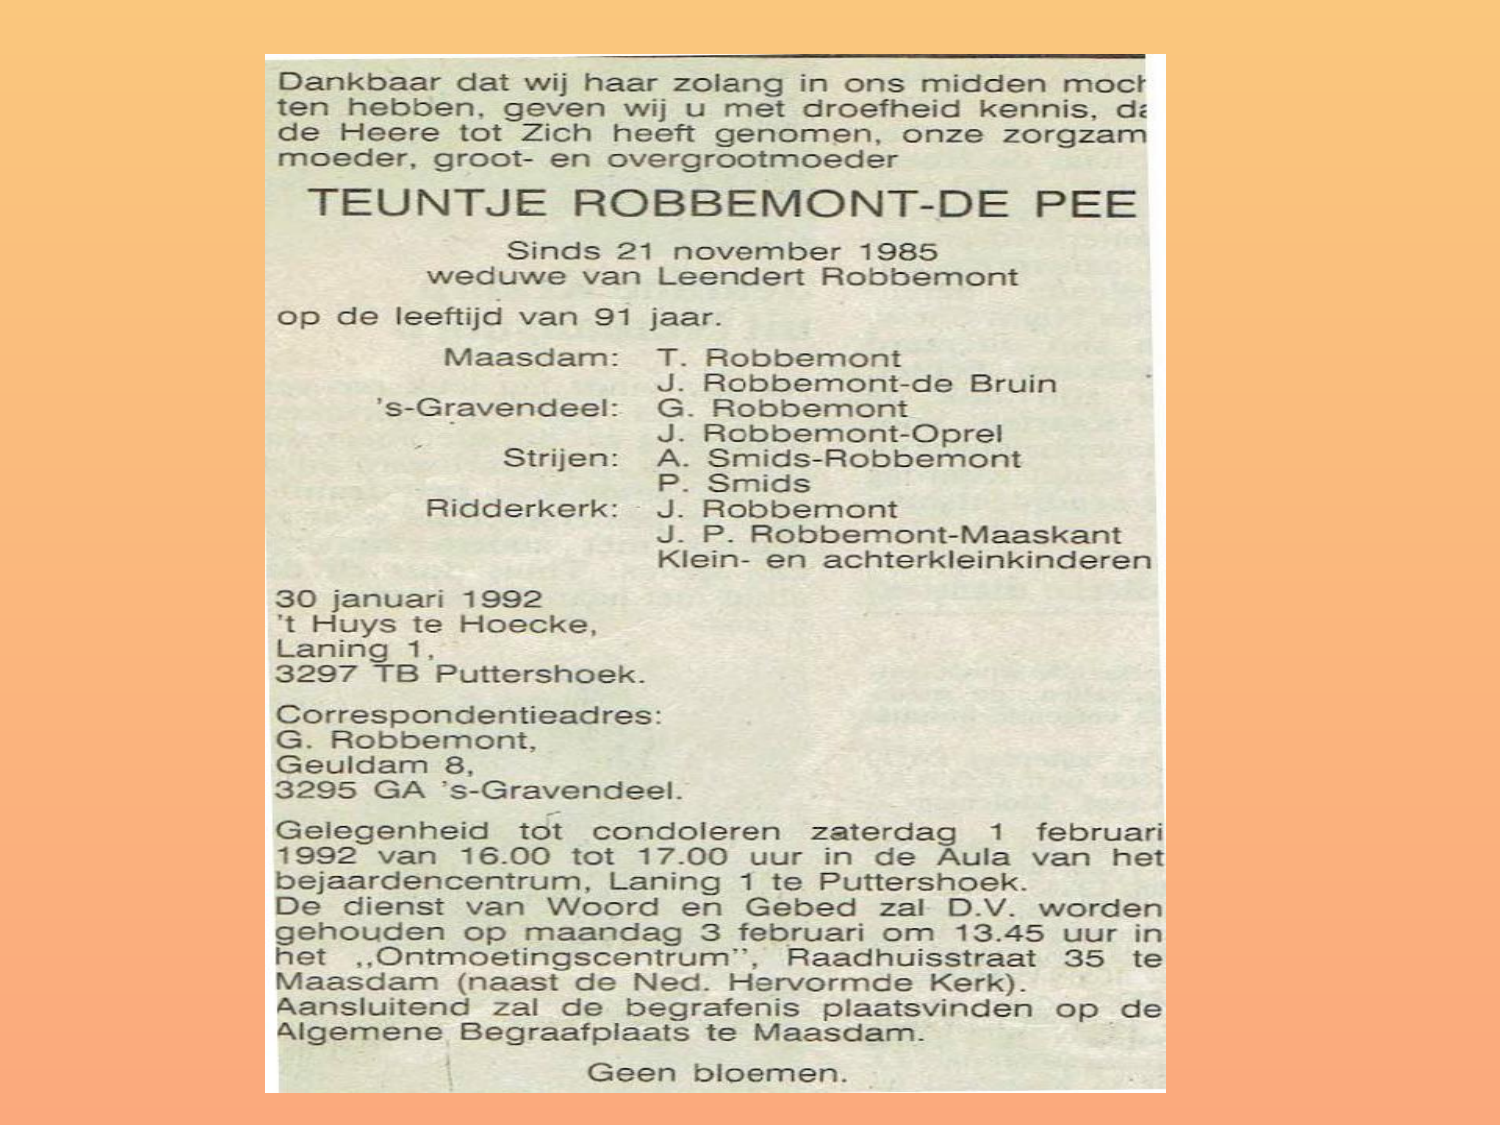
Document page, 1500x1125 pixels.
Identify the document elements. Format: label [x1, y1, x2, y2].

picture [265, 54, 1166, 1093]
